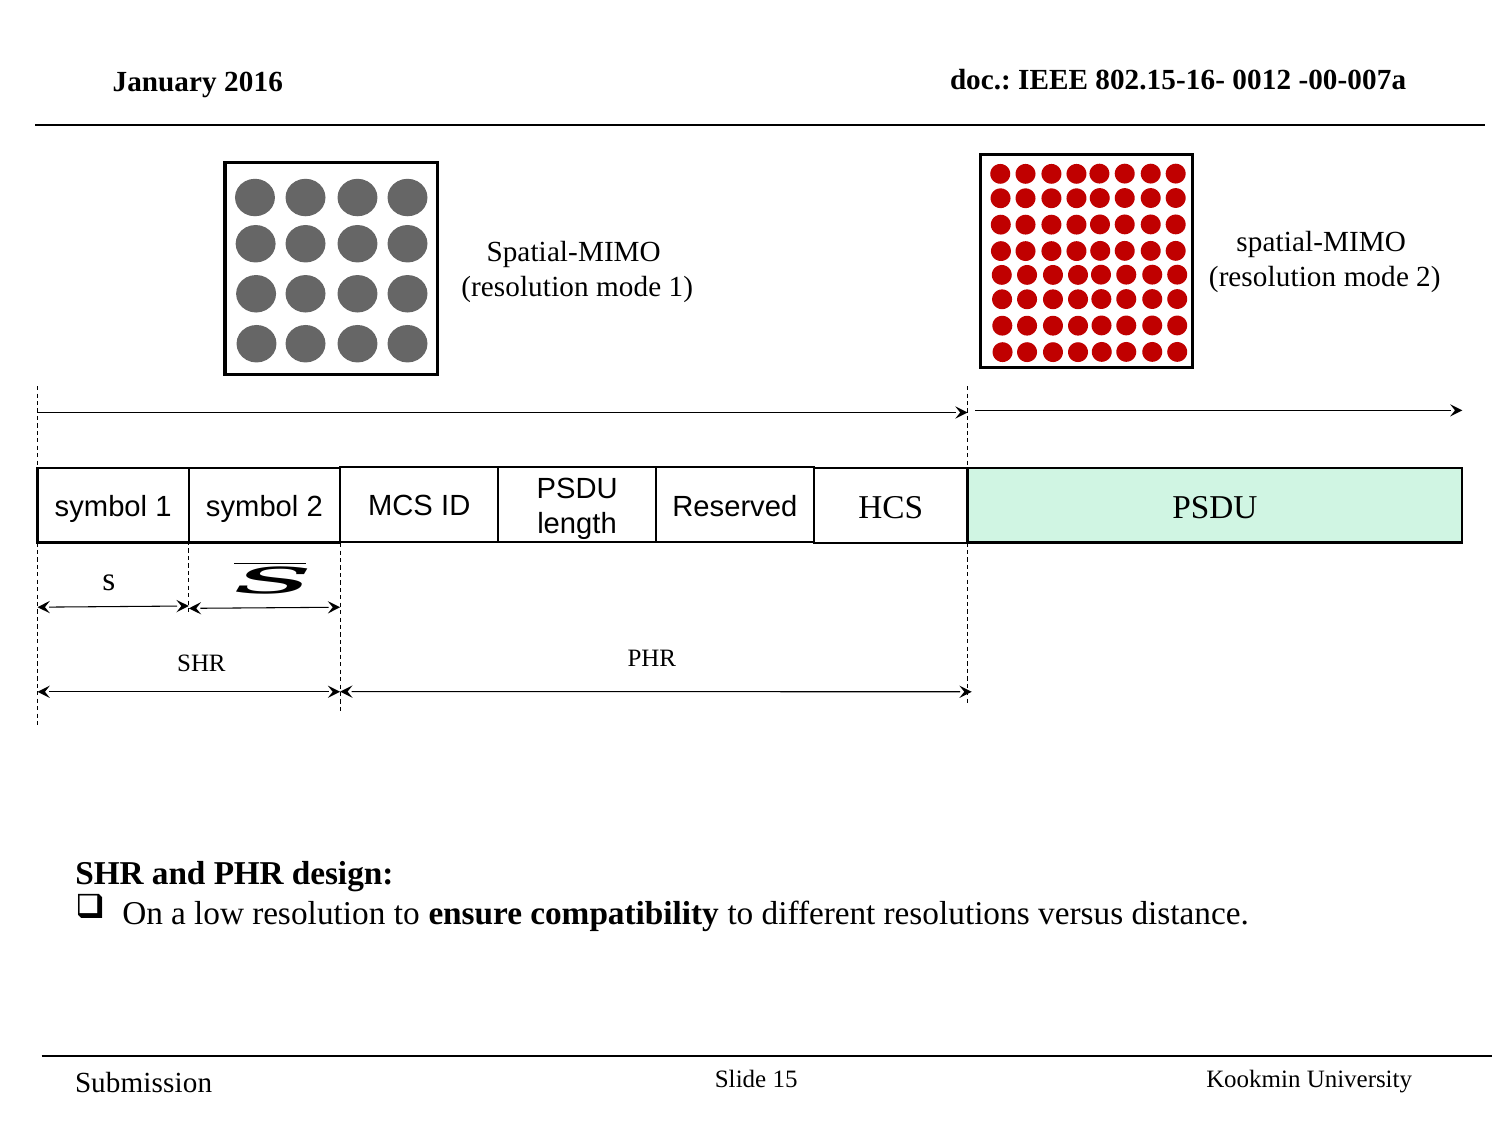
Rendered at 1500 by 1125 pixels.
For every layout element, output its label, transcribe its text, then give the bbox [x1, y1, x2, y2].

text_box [968, 466, 1463, 543]
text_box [38, 466, 967, 543]
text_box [224, 162, 438, 375]
text_box SHR [112, 639, 291, 685]
text_box doc.: IEEE 802.15-16- 0012 -00-007a [949, 60, 1463, 96]
text_box Spatial-MIMO (resolution mode 1) [439, 224, 755, 310]
slide_number Slide 15 [712, 1062, 800, 1093]
text_box PHR [496, 633, 808, 679]
text_box s [87, 549, 188, 605]
footer Kookmin University [900, 1062, 1413, 1093]
text_box spatial-MIMO (resolution mode 2) [1194, 215, 1500, 300]
text_box Submission [75, 1062, 338, 1098]
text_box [980, 154, 1193, 368]
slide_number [112, 62, 375, 98]
text_box SHR and PHR design: On a low resolution to ensure compatibility to different resolutions versus distance. [60, 843, 1463, 939]
